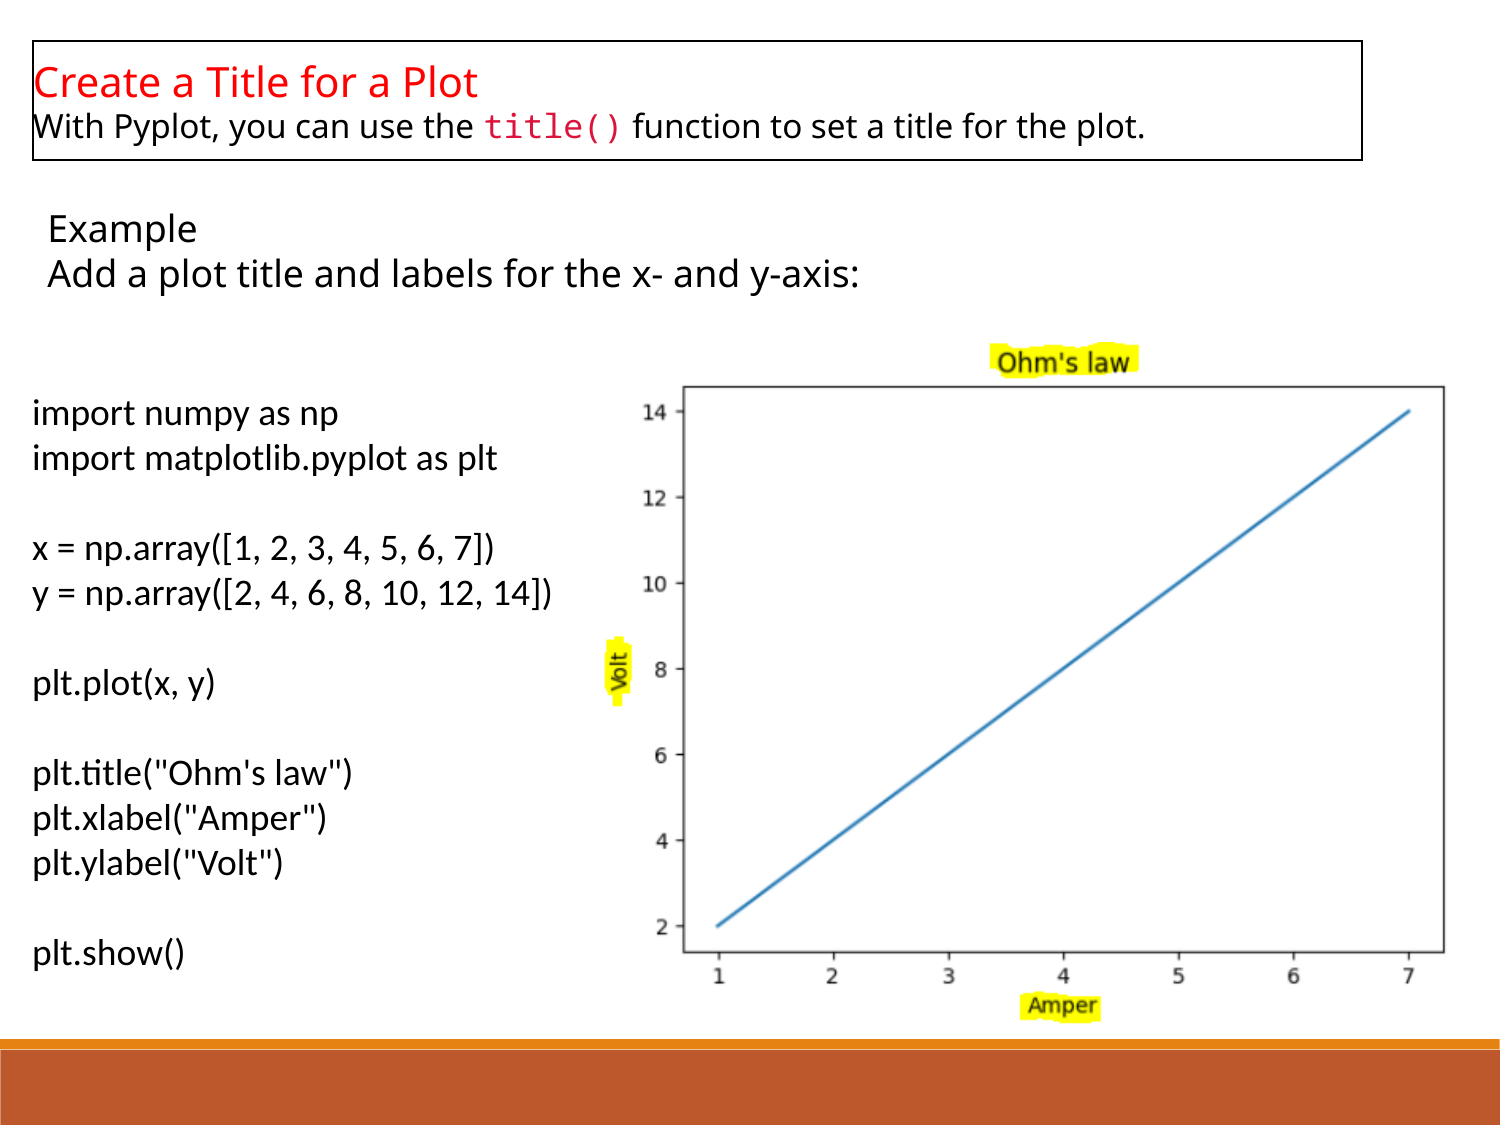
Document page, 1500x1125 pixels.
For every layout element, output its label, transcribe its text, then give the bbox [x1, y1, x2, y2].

text_box Example Add a plot title and labels for the x- and y-axis: [32, 197, 1274, 303]
picture [594, 341, 1484, 1025]
text_box import numpy as np import matplotlib.pyplot as plt x = np.array([1, 2, 3, 4, 5, 6, 7]) y = np.array([2, 4, 6, 8, 10, 12, 14]) plt.plot(x, y) plt.title("Ohm's law") plt.xlabel("Amper") plt.ylabel("Volt") plt.show() [17, 380, 591, 981]
text_box Create a Title for a Plot With Pyplot, you can use the title() function to set a title for the plot. [32, 40, 1362, 160]
